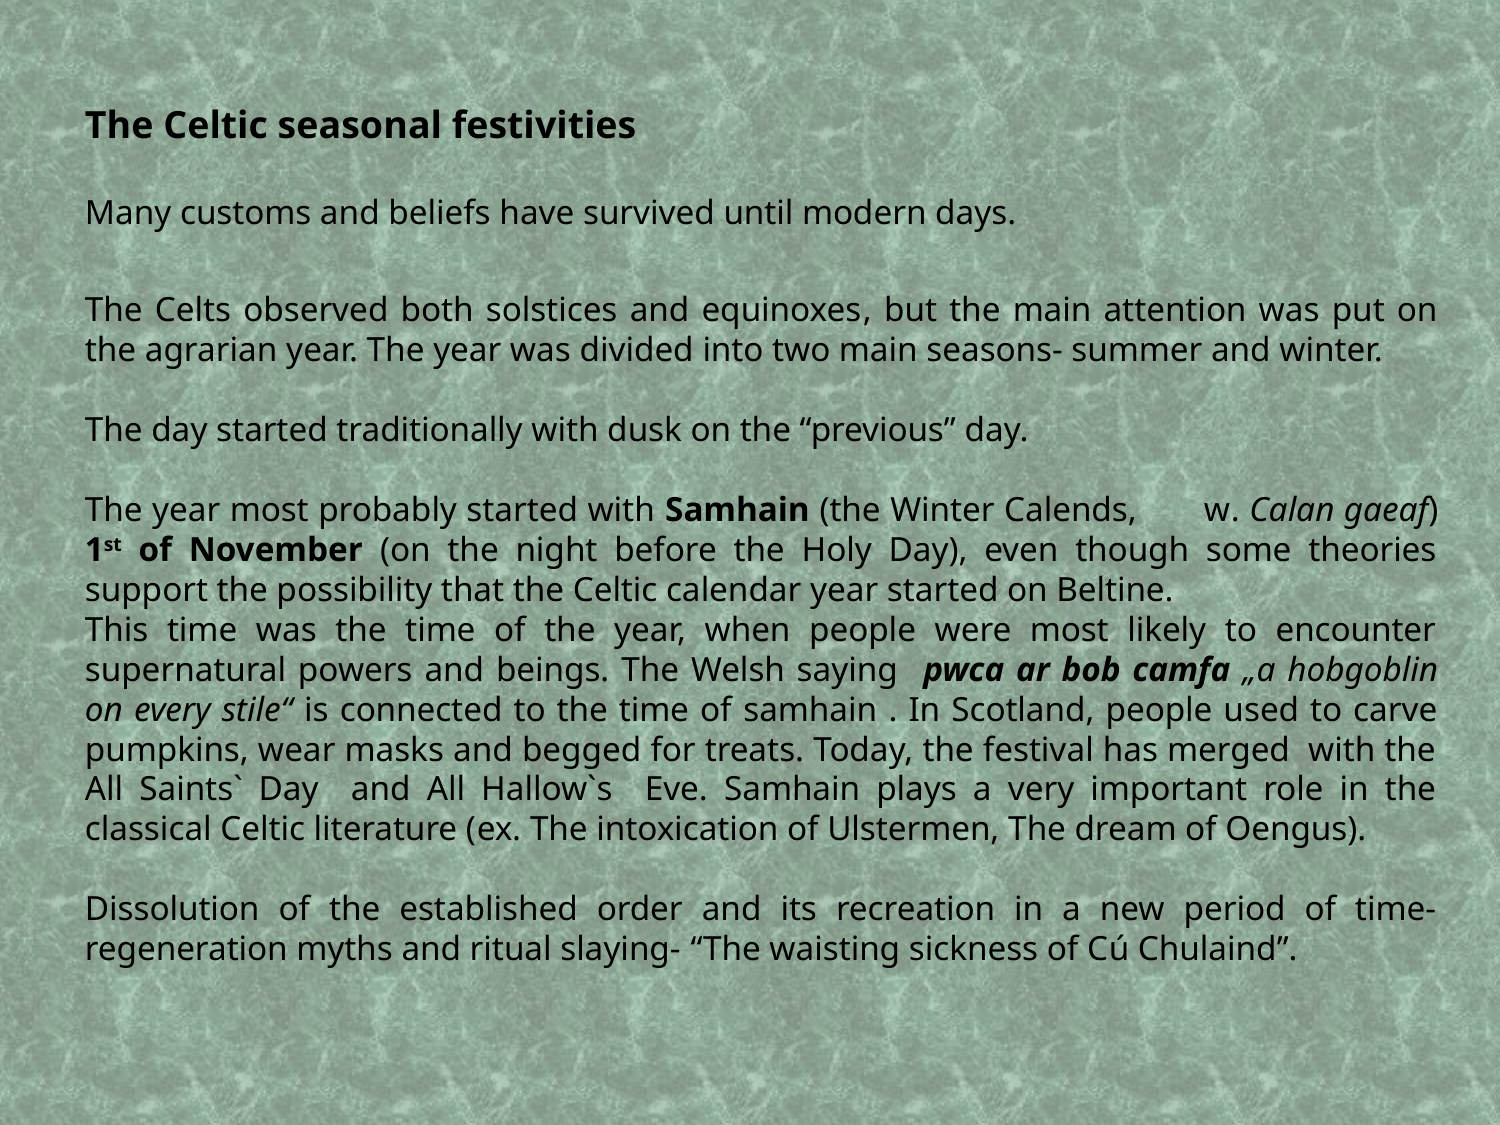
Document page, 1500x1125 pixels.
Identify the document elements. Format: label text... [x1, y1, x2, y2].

text_box The Celts observed both solstices and equinoxes, but the main attention was put on the agrarian year. The year was divided into two main seasons- summer and winter. The day started traditionally with dusk on the “previous” day. The year most probably started with Samhain (the Winter Calends, w. Calan gaeaf) 1st of November (on the night before the Holy Day), even though some theories support the possibility that the Celtic calendar year started on Beltine. This time was the time of the year, when people were most likely to encounter supernatural powers and beings. The Welsh saying pwca ar bob camfa „a hobgoblin on every stile“ is connected to the time of samhain . In Scotland, people used to carve pumpkins, wear masks and begged for treats. Today, the festival has merged with the All Saints` Day and All Hallow`s Eve. Samhain plays a very important role in the classical Celtic literature (ex. The intoxication of Ulstermen, The dream of Oengus). Dissolution of the established order and its recreation in a new period of time- regeneration myths and ritual slaying- “The waisting sickness of Cú Chulaind”. [70, 281, 1454, 975]
text_box The Celtic seasonal festivities Many customs and beliefs have survived until modern days. [70, 93, 1407, 239]
